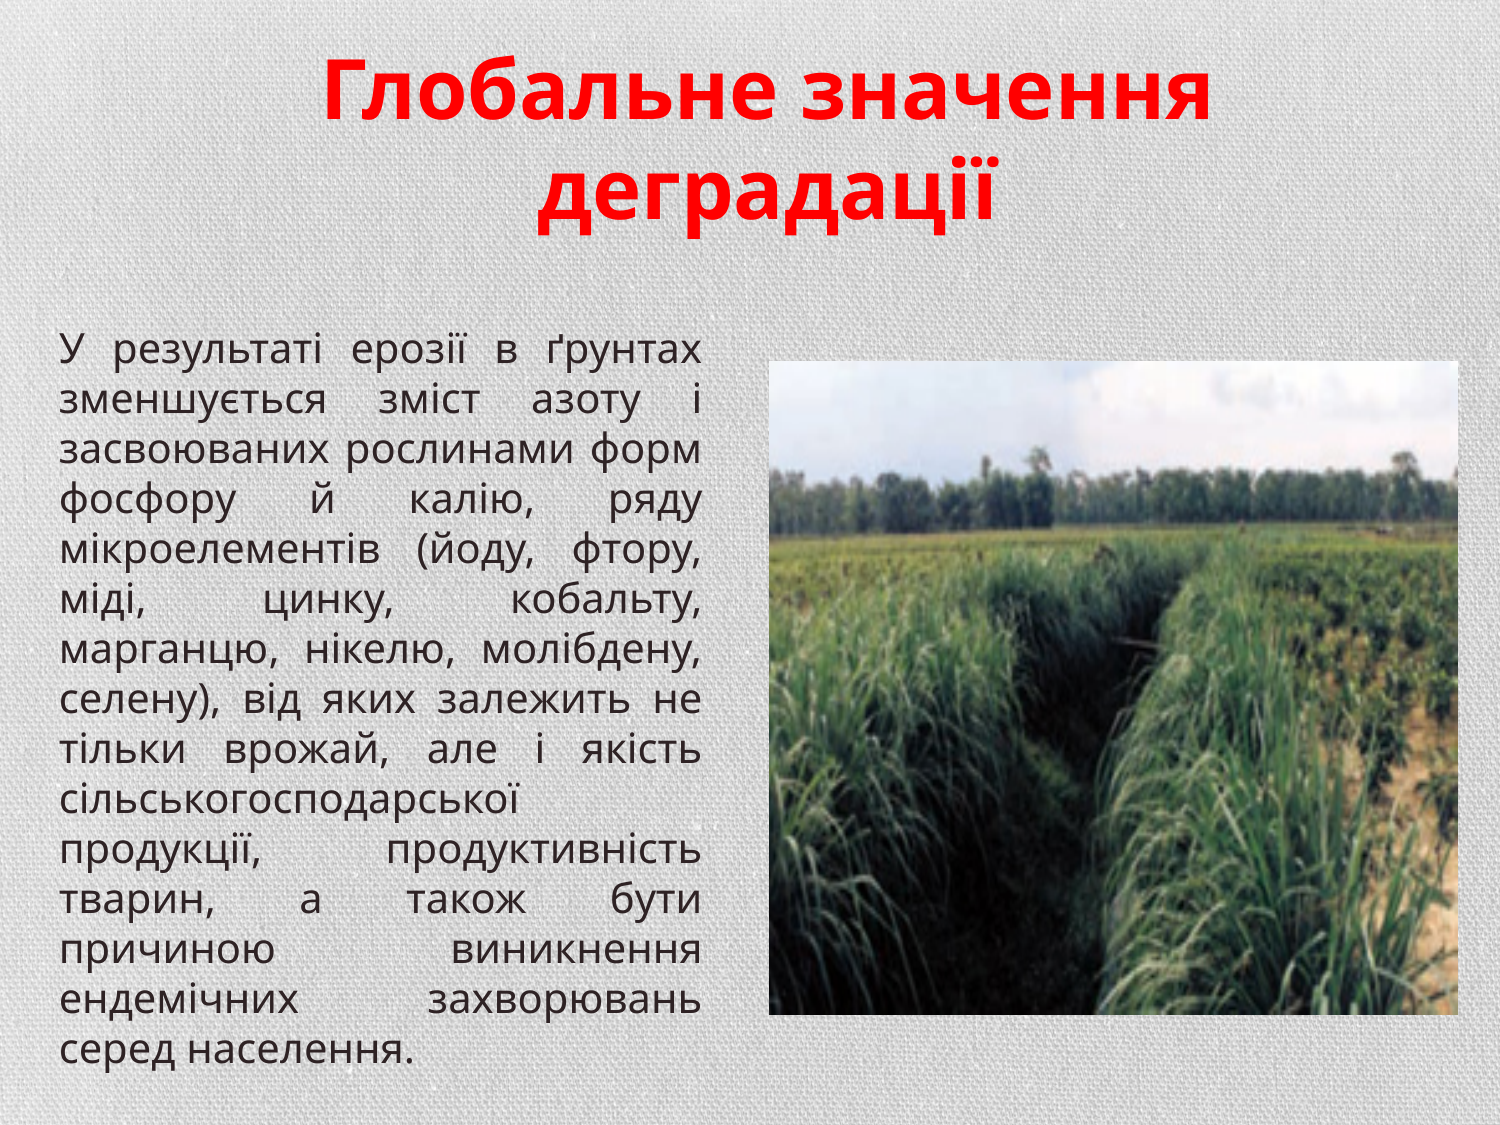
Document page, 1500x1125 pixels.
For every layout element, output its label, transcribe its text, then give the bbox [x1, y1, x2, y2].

picture [769, 361, 1458, 1016]
text_box Глобальне значення деградації [147, 28, 1388, 244]
text_box У результаті ерозії в ґрунтах зменшується зміст азоту і засвоюваних рослинами форм фосфору й калію, ряду мікроелементів (йоду, фтору, міді, цинку, кобальту, марганцю, нікелю, молібдену, селену), від яких залежить не тільки врожай, але і якість сільськогосподарської продукції, продуктивність тварин, а також бути причиною виникнення ендемічних захворювань серед населення. [43, 314, 718, 1080]
